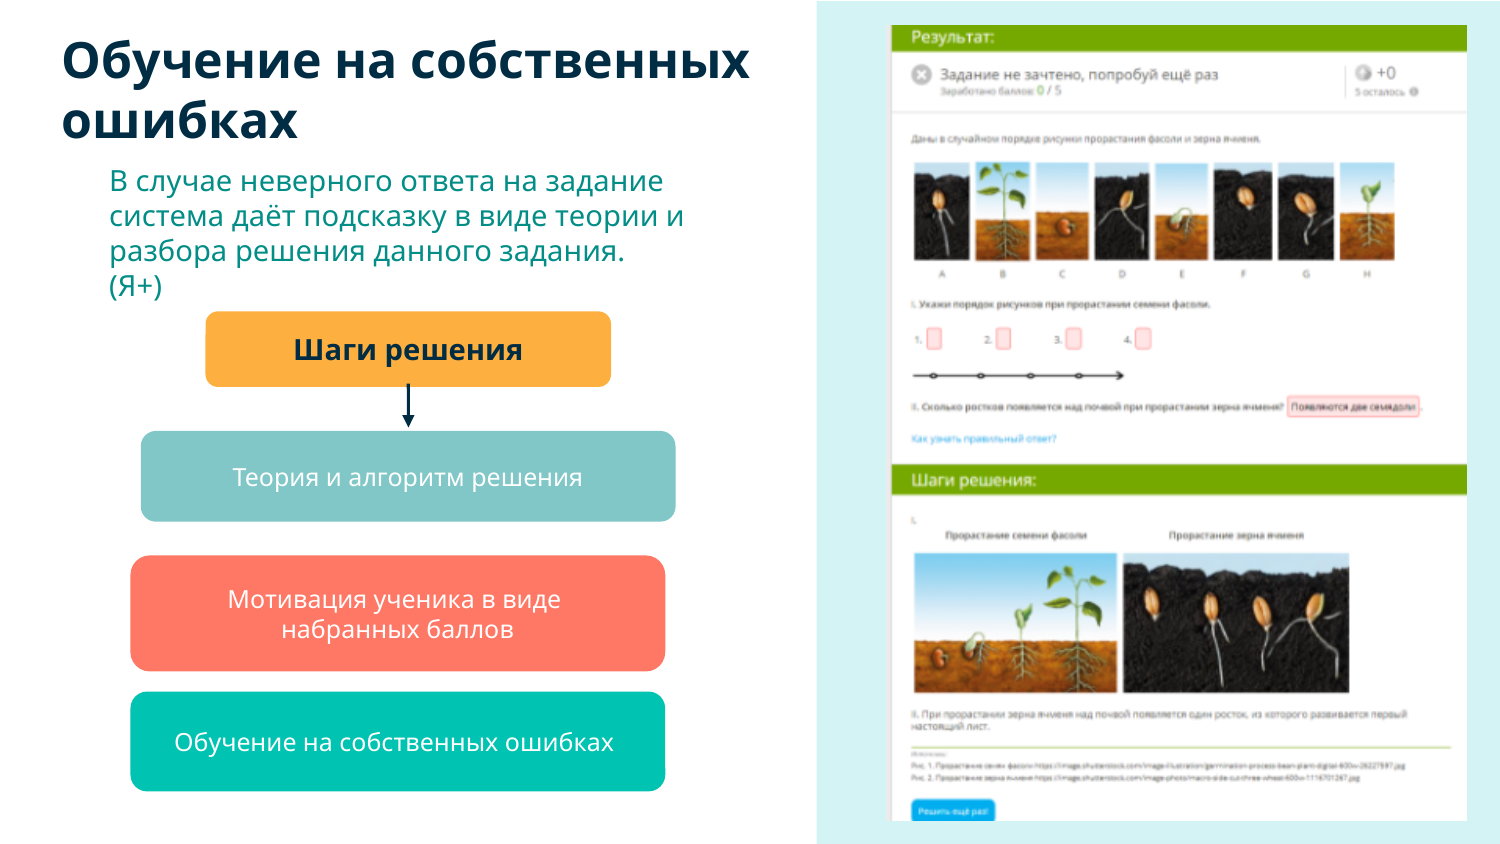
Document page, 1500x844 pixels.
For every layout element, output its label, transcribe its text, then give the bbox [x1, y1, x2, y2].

text_box Обучение на собственных ошибках [47, 13, 1174, 164]
text_box Теория и алгоритм решения [140, 430, 676, 522]
picture [919, 808, 969, 815]
text_box В случае неверного ответа на задание система даёт подсказку в виде теории и разбора решения данного задания. (Я+) [94, 164, 778, 344]
text_box Обучение на собственных ошибках [130, 691, 666, 792]
text_box [66, 525, 750, 642]
text_box Шаги решения [205, 311, 612, 387]
picture [885, 25, 1467, 821]
picture [972, 809, 988, 815]
text_box Мотивация ученика в виде набранных баллов [130, 555, 666, 672]
text_box [816, 1, 1500, 844]
